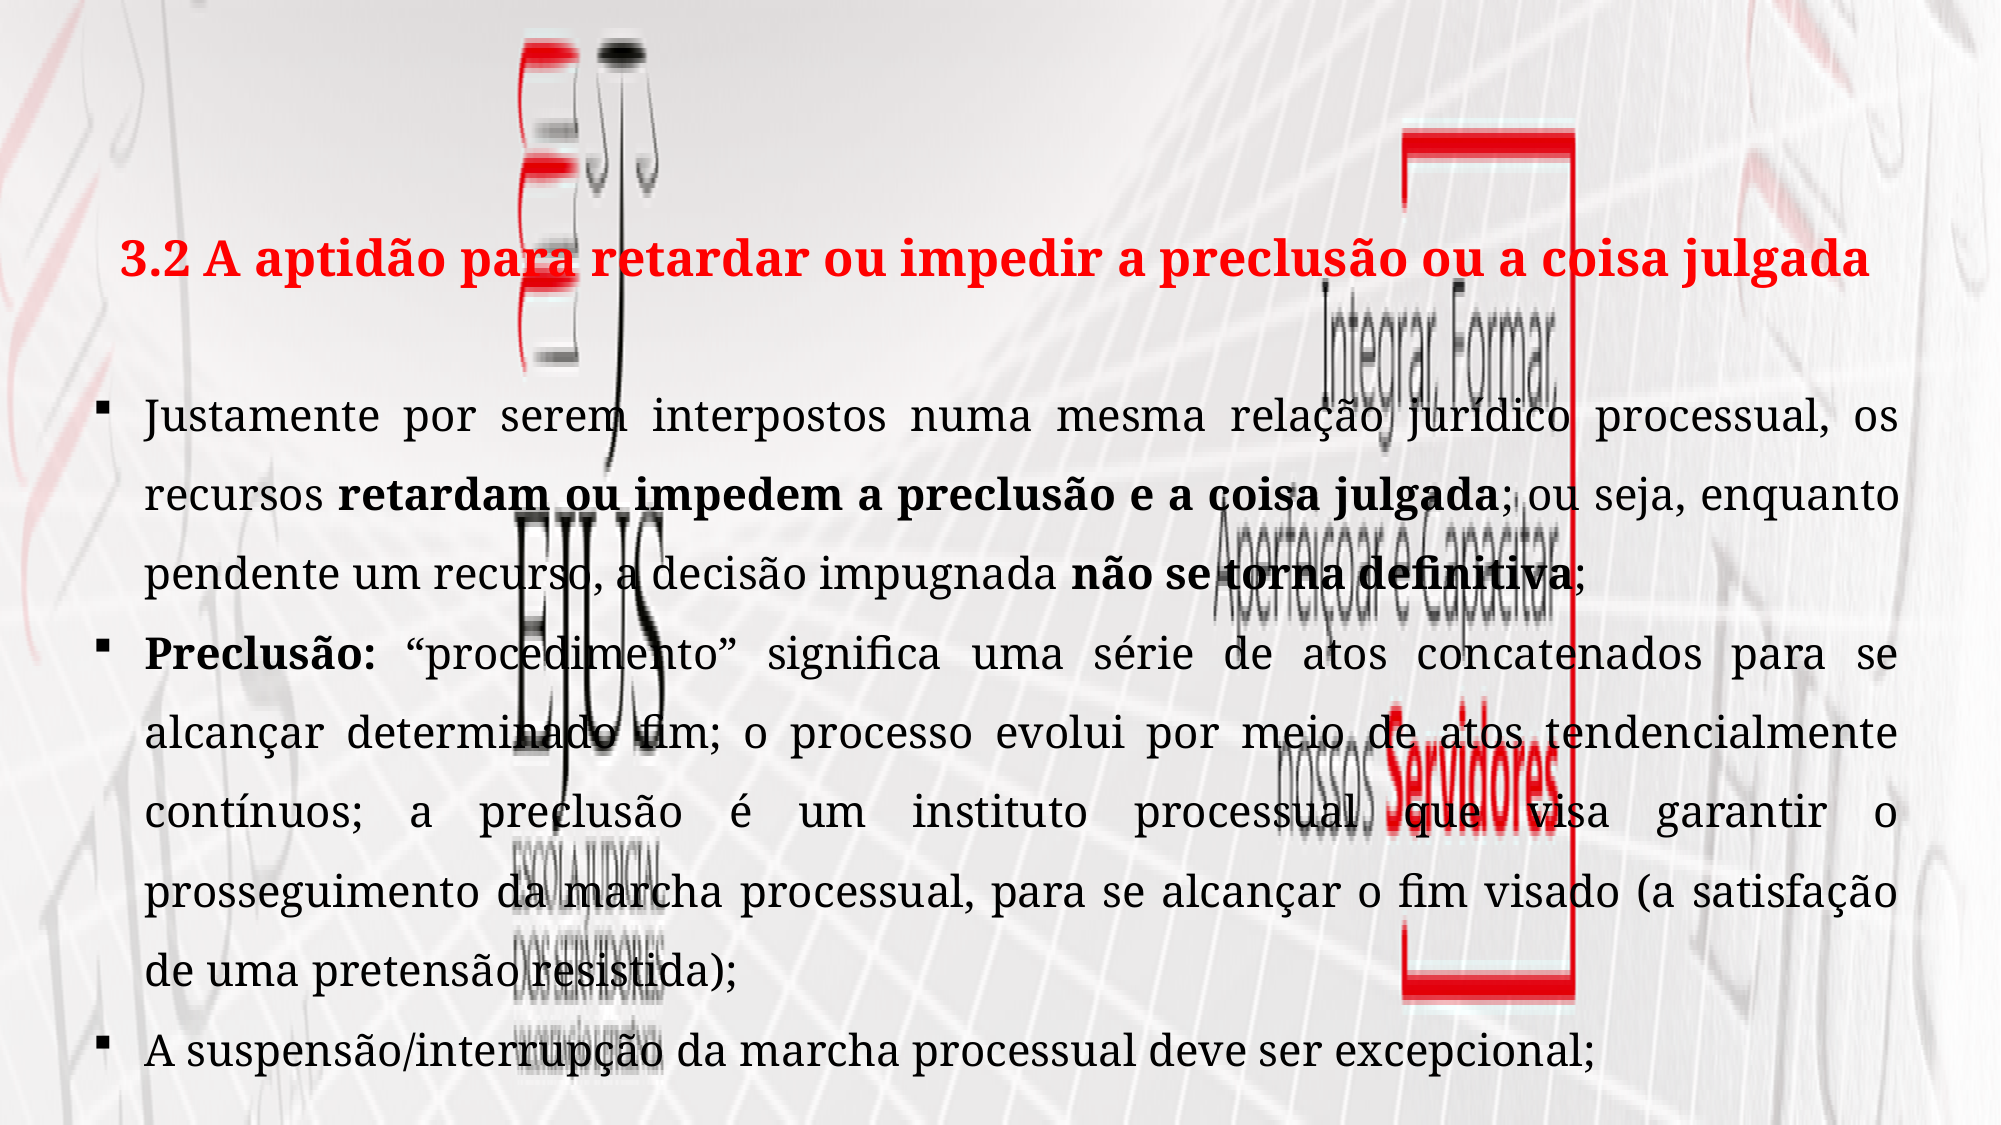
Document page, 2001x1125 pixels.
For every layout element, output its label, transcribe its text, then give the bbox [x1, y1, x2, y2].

picture [0, 0, 2001, 1125]
subtitle 3.2 A aptidão para retardar ou impedir a preclusão ou a coisa julgada Justamente por serem interpostos numa mesma relação jurídico processual, os recursos retardam ou impedem a preclusão e a coisa julgada; ou seja, enquanto pendente um recurso, a decisão impugnada não se torna definitiva; Preclusão: “procedimento” significa uma série de atos concatenados para se alcançar determinado fim; o processo evolui por meio de atos tendencialmente contínuos; a preclusão é um instituto processual que visa garantir o prosseguimento da marcha processual, para se alcançar o fim visado (a satisfação de uma pretensão resistida); A suspensão/interrupção da marcha processual deve ser excepcional; [77, 226, 1917, 1087]
